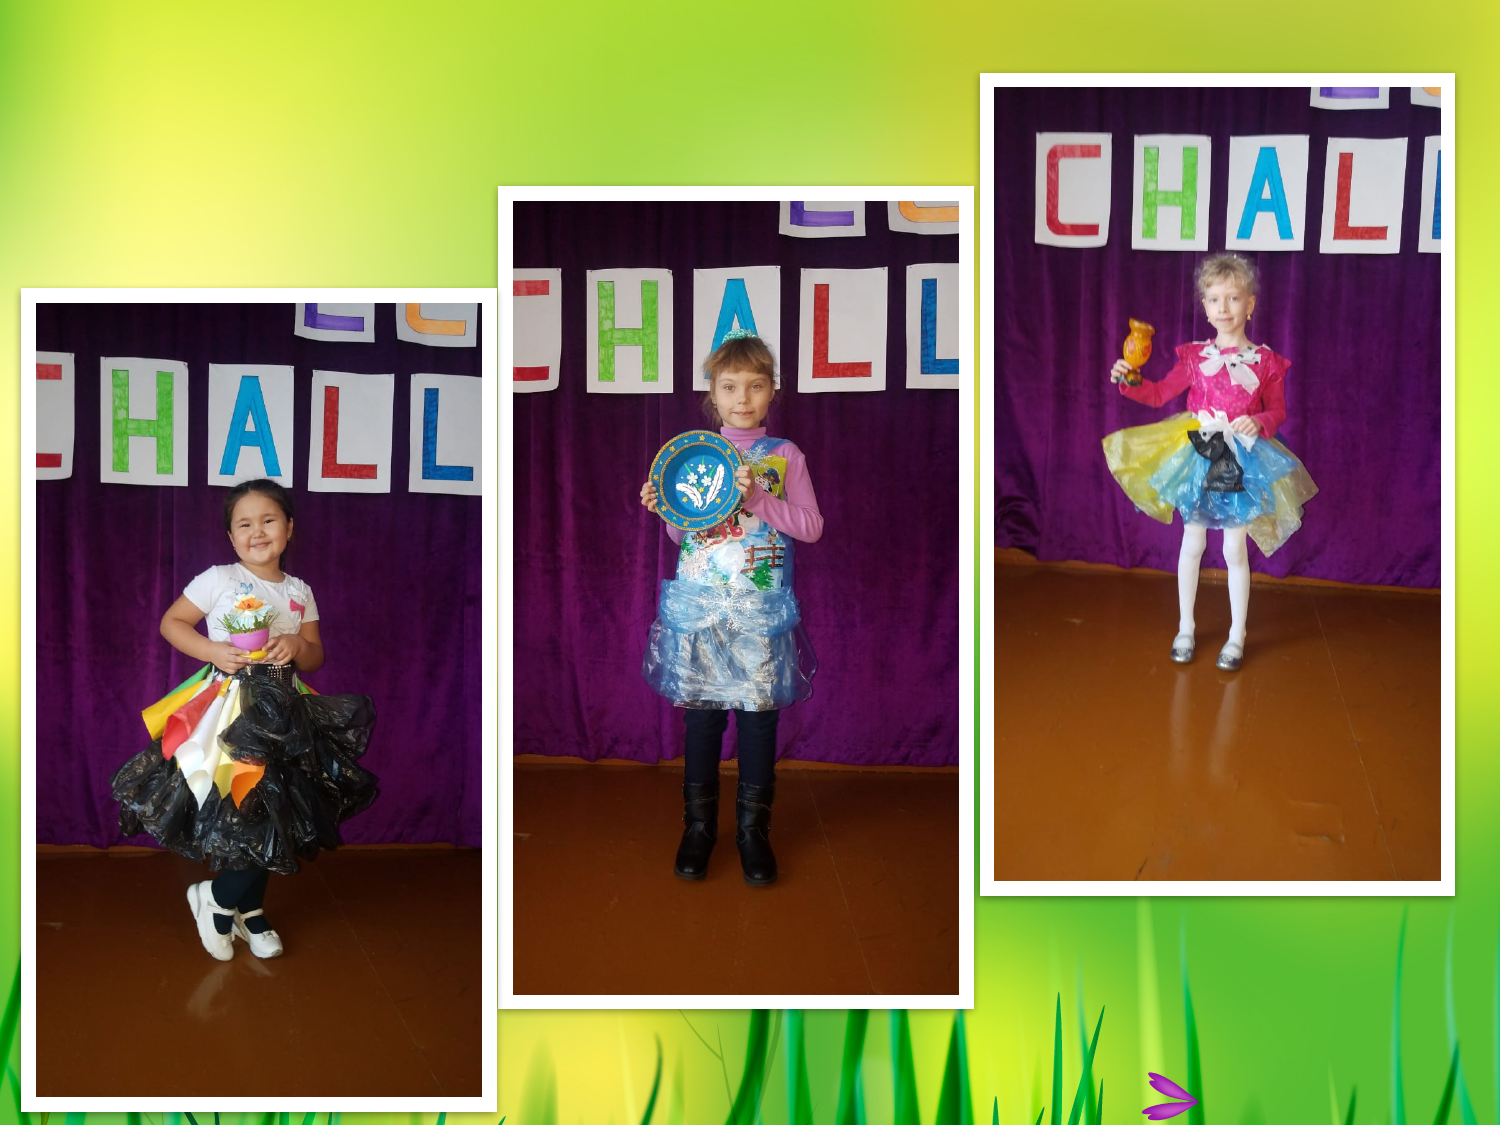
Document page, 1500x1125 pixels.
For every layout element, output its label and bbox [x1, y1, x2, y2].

list [994, 87, 1441, 881]
picture [0, 0, 1500, 1125]
